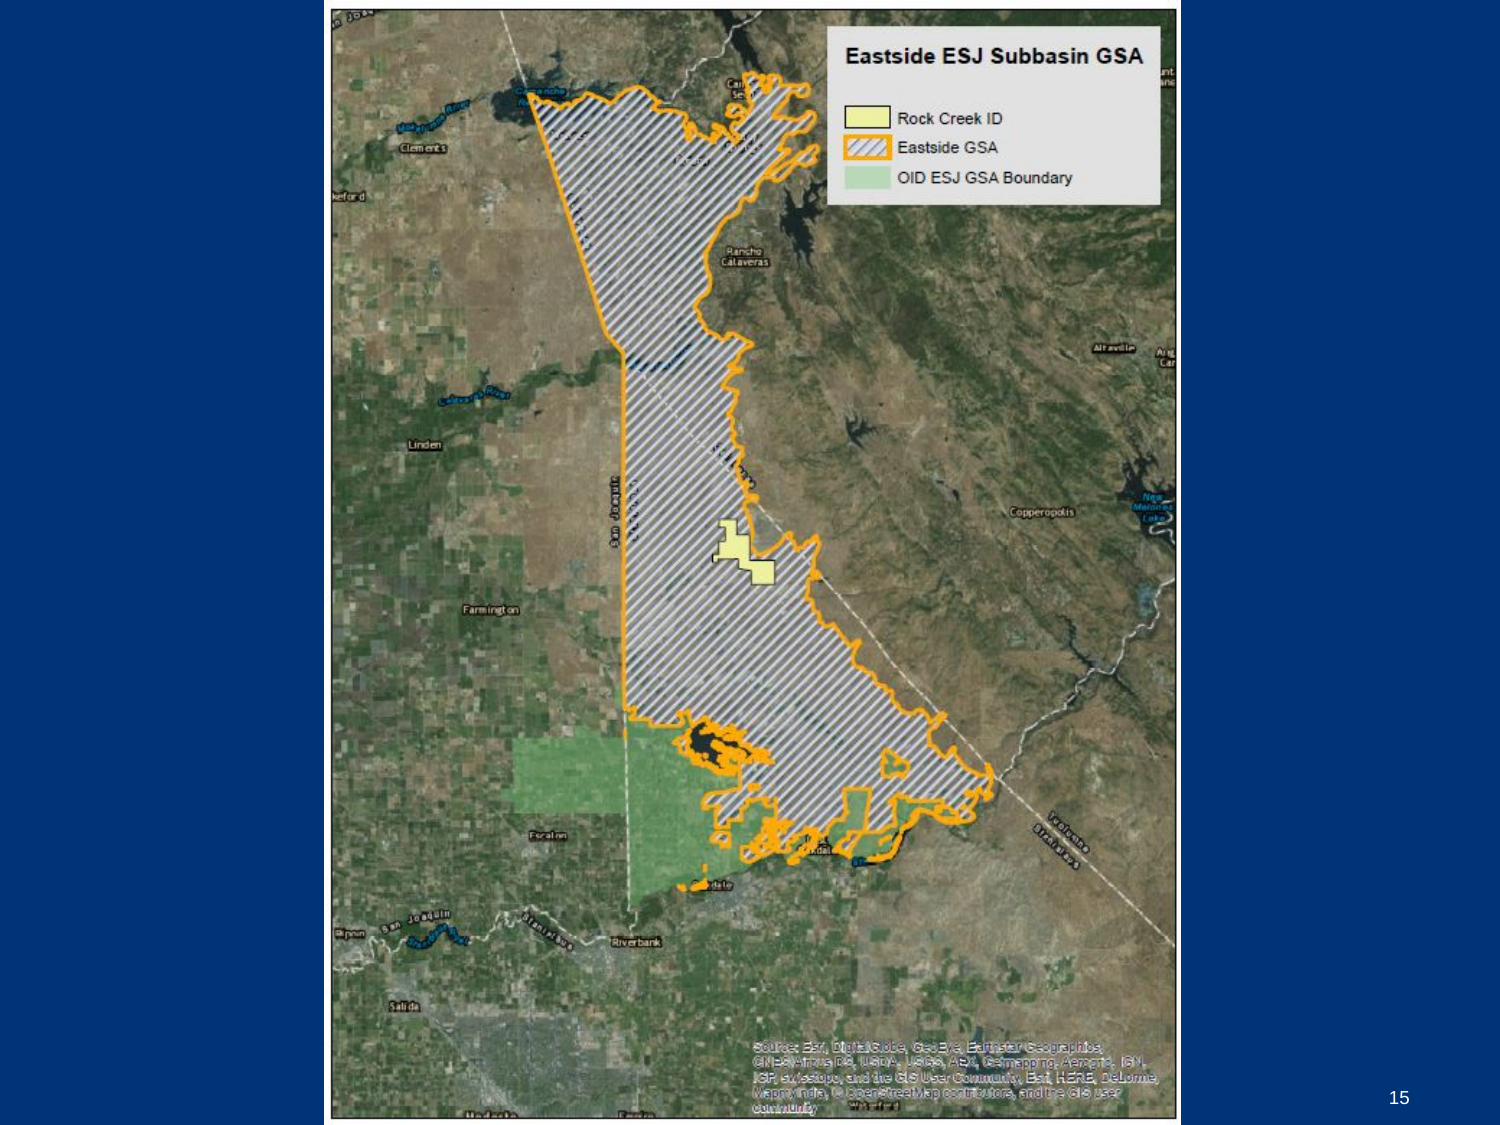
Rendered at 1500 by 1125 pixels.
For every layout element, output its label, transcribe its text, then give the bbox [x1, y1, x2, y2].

slide_number 15 [1181, 1070, 1425, 1125]
picture [324, 0, 1181, 1125]
